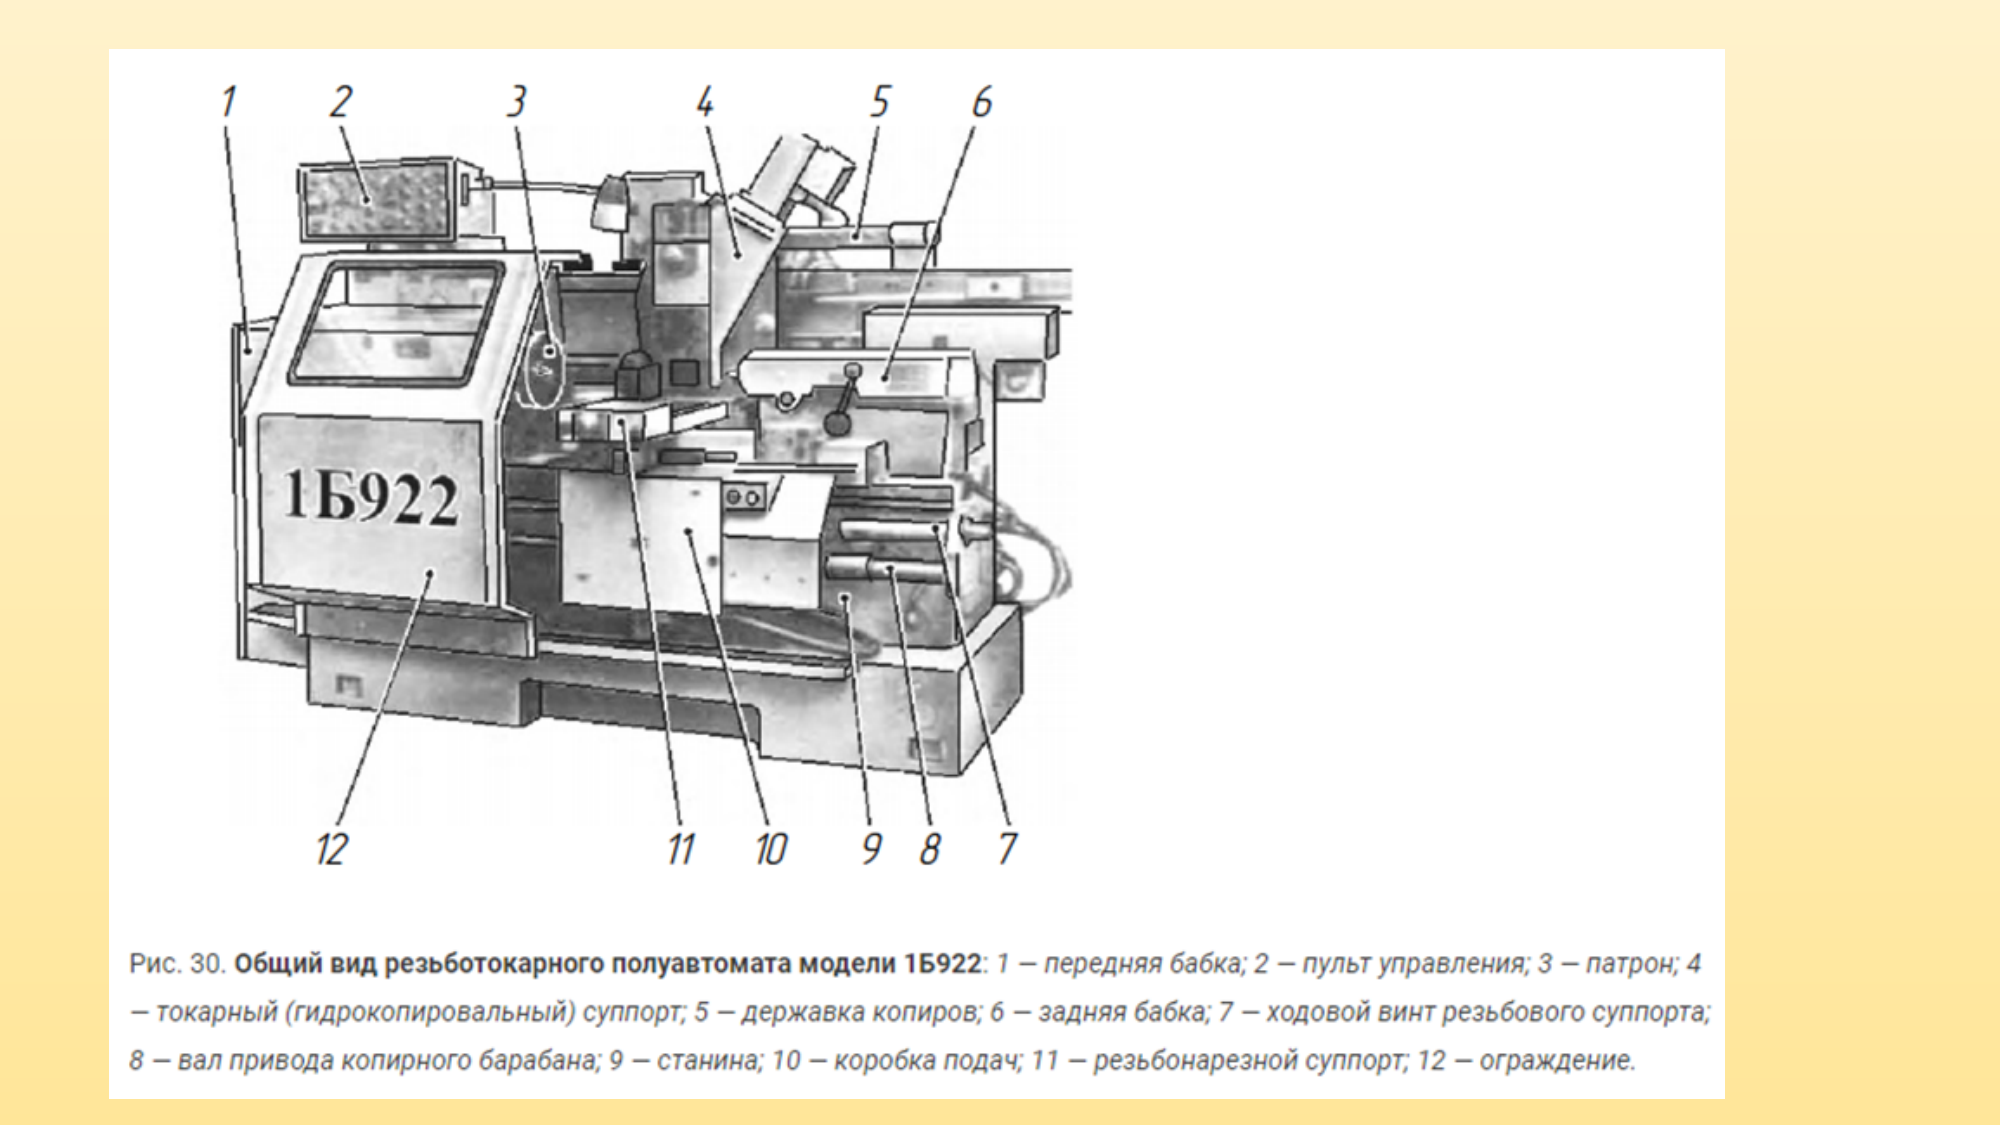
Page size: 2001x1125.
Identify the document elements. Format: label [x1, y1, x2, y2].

picture [109, 49, 1725, 1099]
